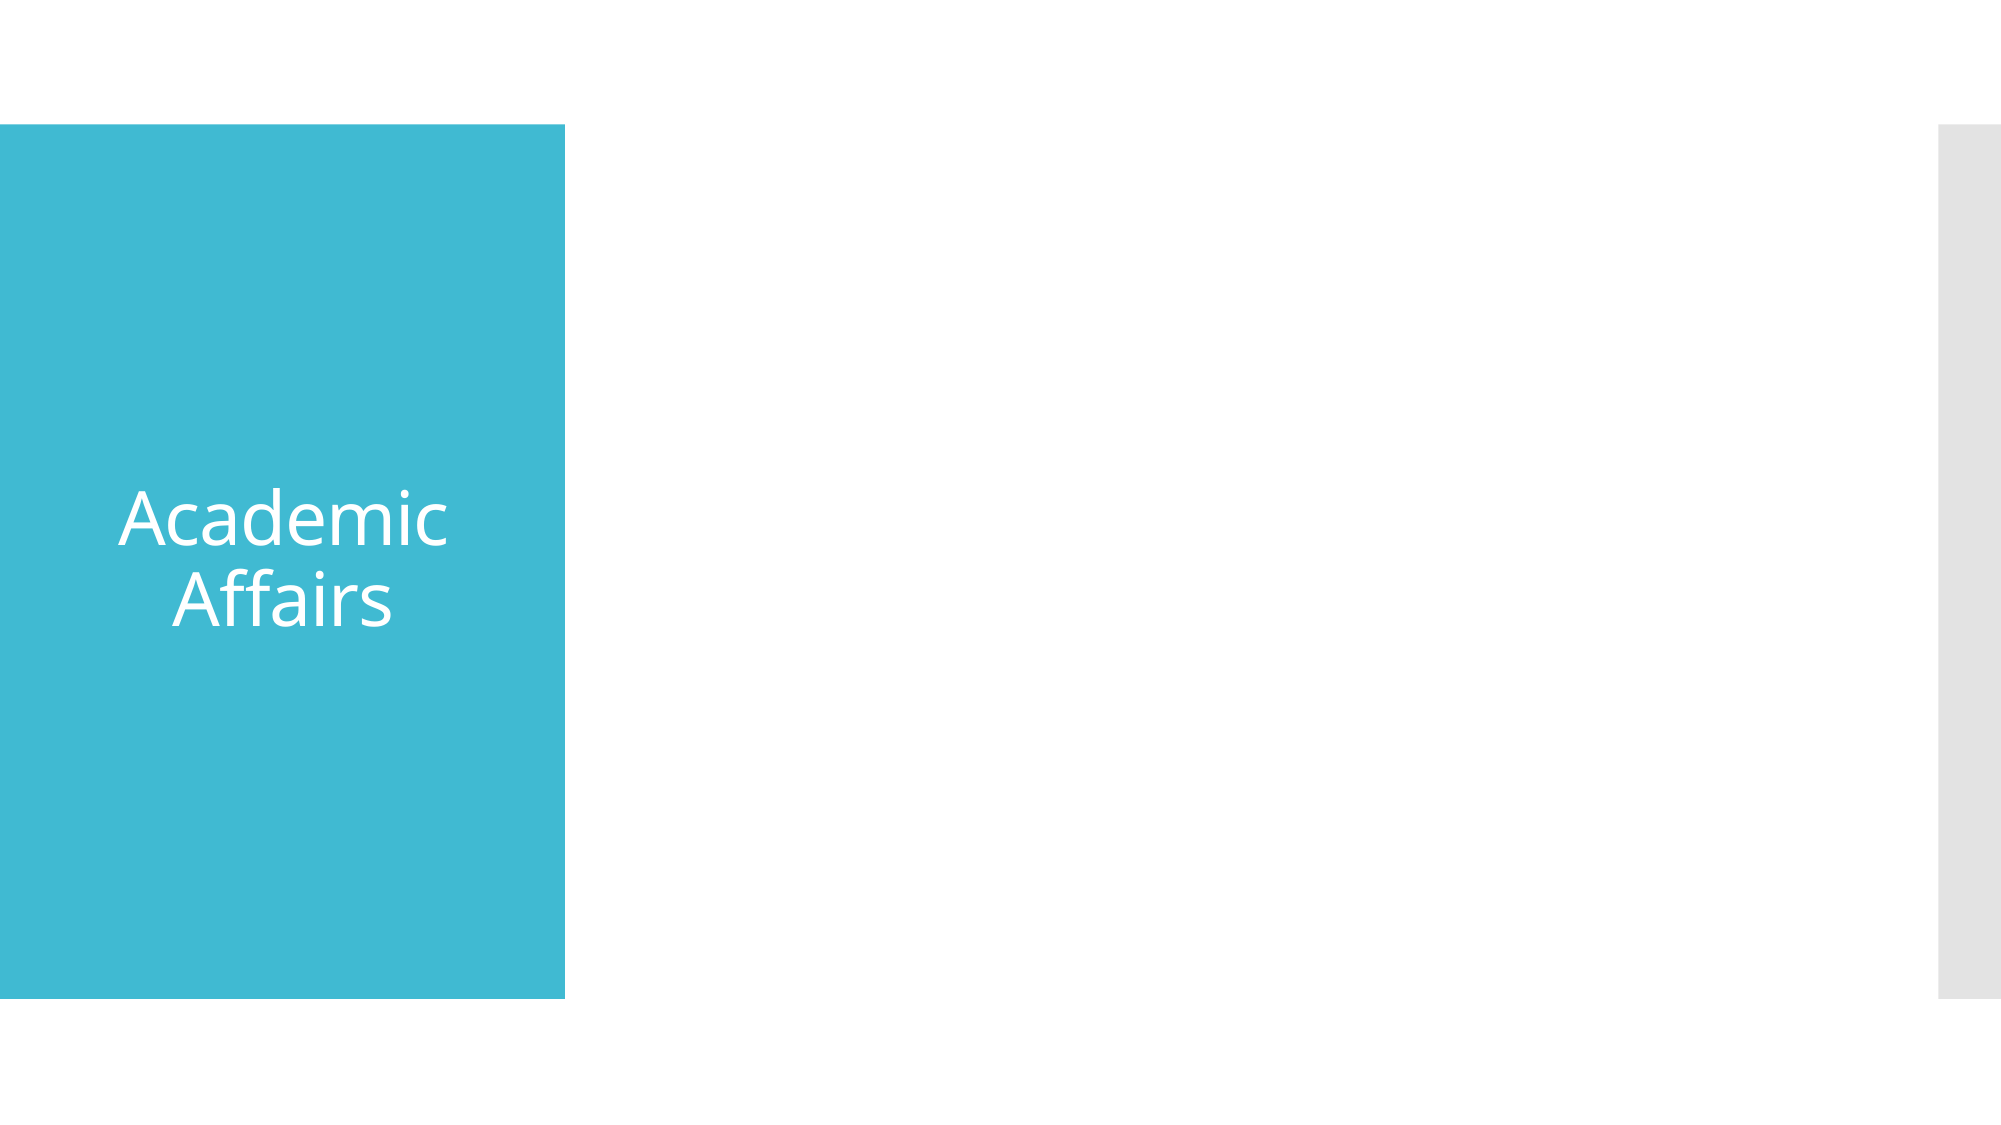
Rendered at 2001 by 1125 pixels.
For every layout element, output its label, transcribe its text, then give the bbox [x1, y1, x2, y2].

title Academic Affairs [41, 184, 525, 940]
